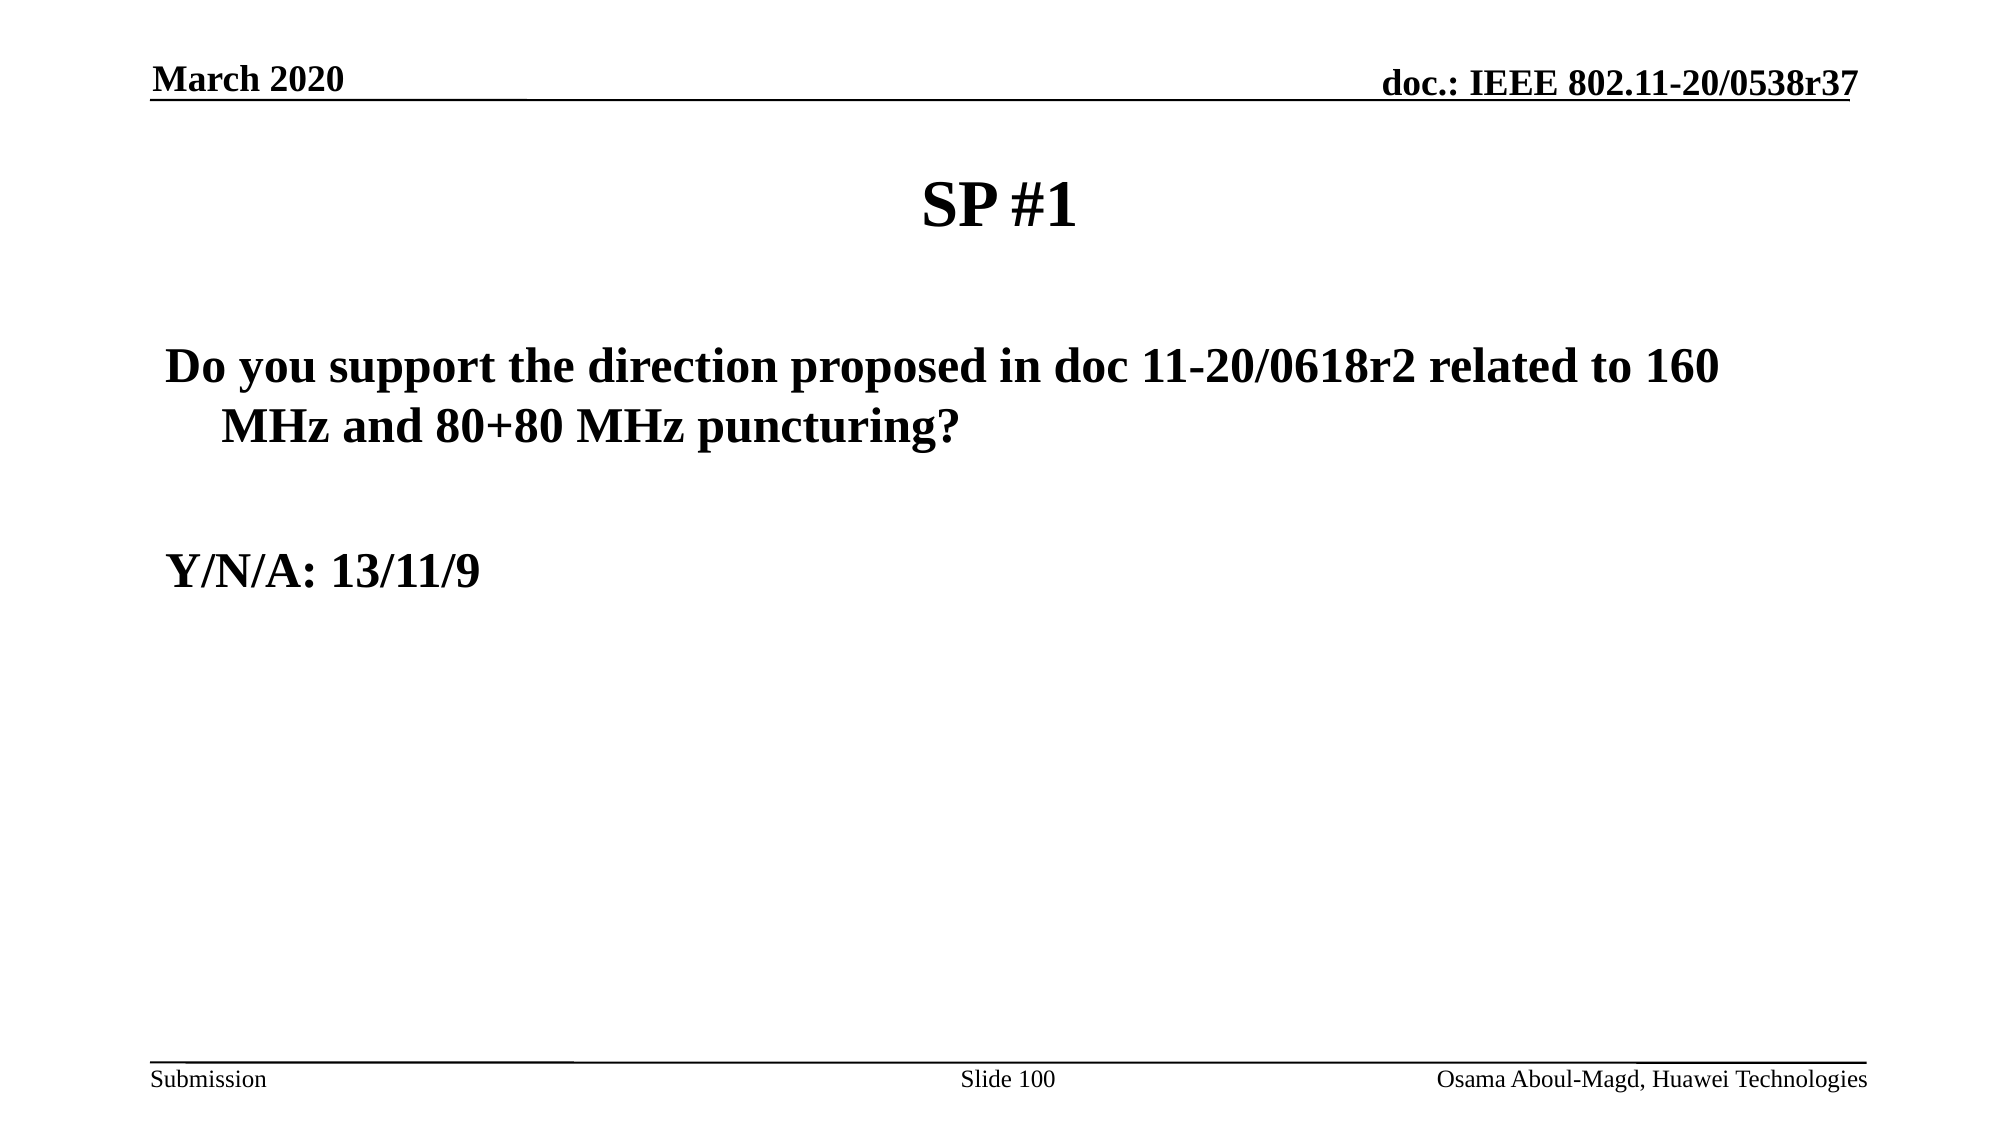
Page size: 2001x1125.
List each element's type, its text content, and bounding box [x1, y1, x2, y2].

list Do you support the direction proposed in doc 11-20/0618r2 related to 160 MHz and 80+80 MHz puncturing? Y/N/A: 13/11/9 [149, 324, 1850, 1000]
slide_number Slide 100 [950, 1061, 1067, 1123]
title SP #1 [149, 112, 1850, 288]
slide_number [152, 54, 563, 100]
footer Osama Aboul-Magd, Huawei Technologies [1171, 1061, 1869, 1093]
